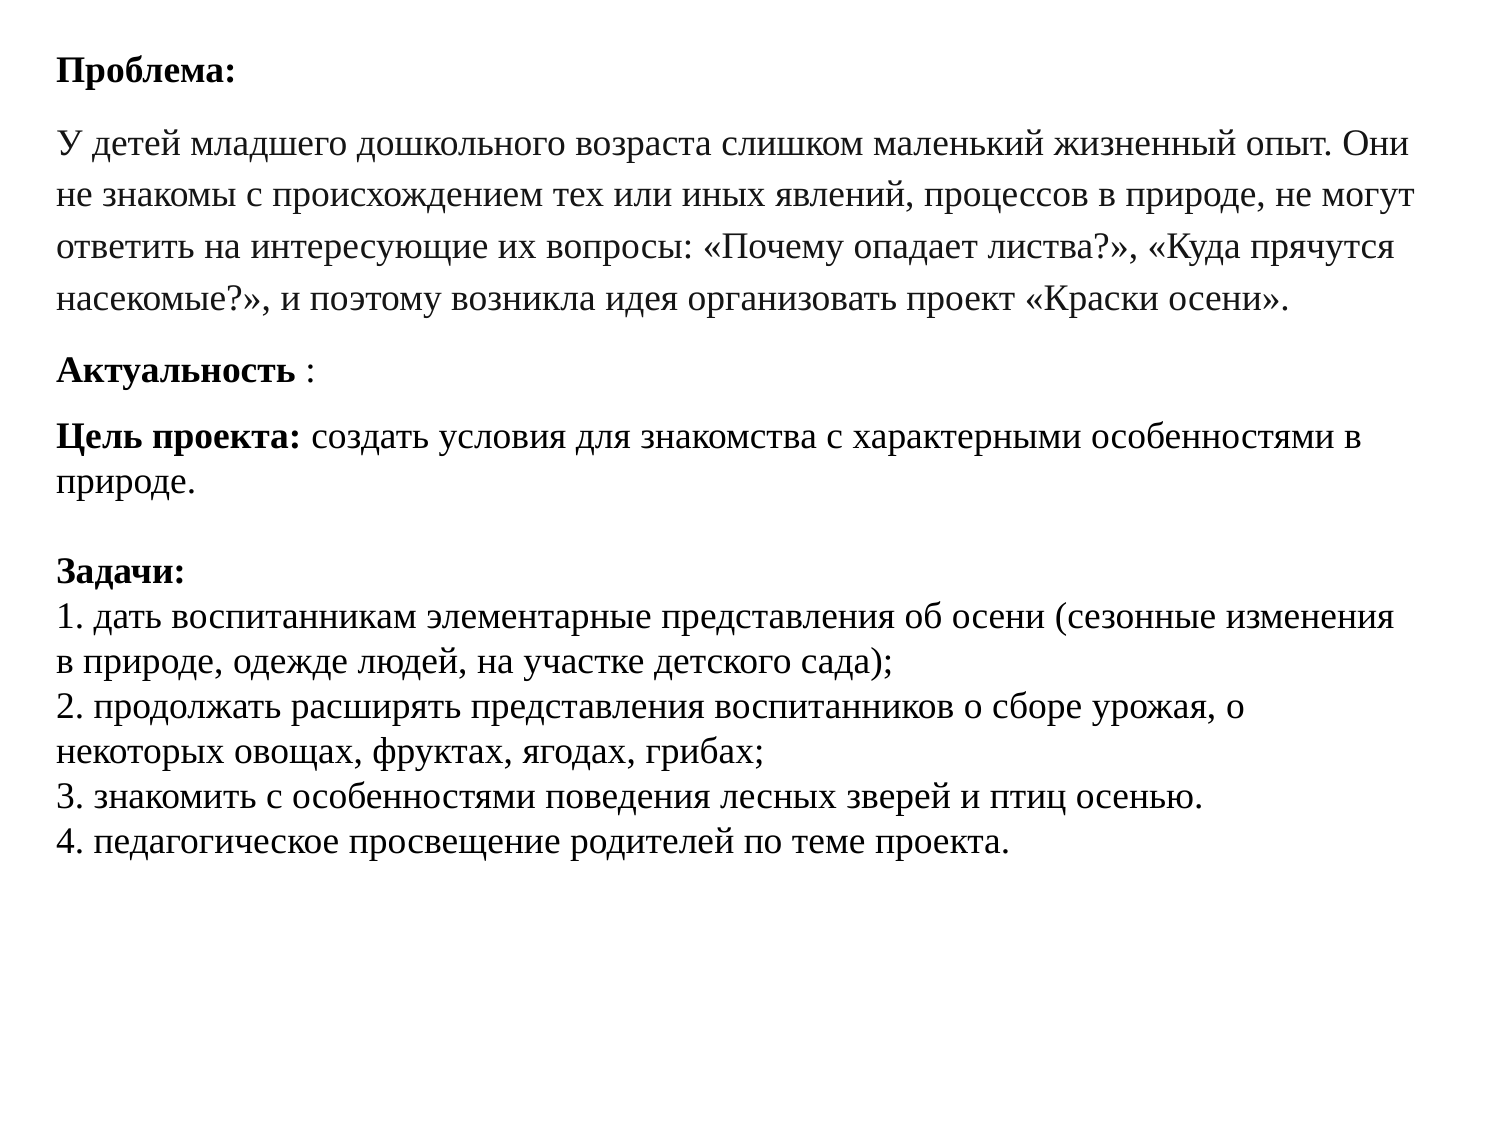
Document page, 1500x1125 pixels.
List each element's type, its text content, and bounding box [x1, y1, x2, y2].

text_box Проблема: У детей младшего дошкольного возраста слишком маленький жизненный опыт. Они не знакомы с происхождением тех или иных явлений, процессов в природе, не могут ответить на интересующие их вопросы: «Почему опадает листва?», «Куда прячутся насекомые?», и поэтому возникла идея организовать проект «Краски осени». Актуальность : Цель проекта: создать условия для знакомства с характерными особенностями в природе. Задачи: 1. дать воспитанникам элементарные представления об осени (сезонные изменения в природе, одежде людей, на участке детского сада); 2. продолжать расширять представления воспитанников о сборе урожая, о некоторых овощах, фруктах, ягодах, грибах; 3. знакомить с особенностями поведения лесных зверей и птиц осенью. 4. педагогическое просвещение родителей по теме проекта. [41, 30, 1436, 909]
